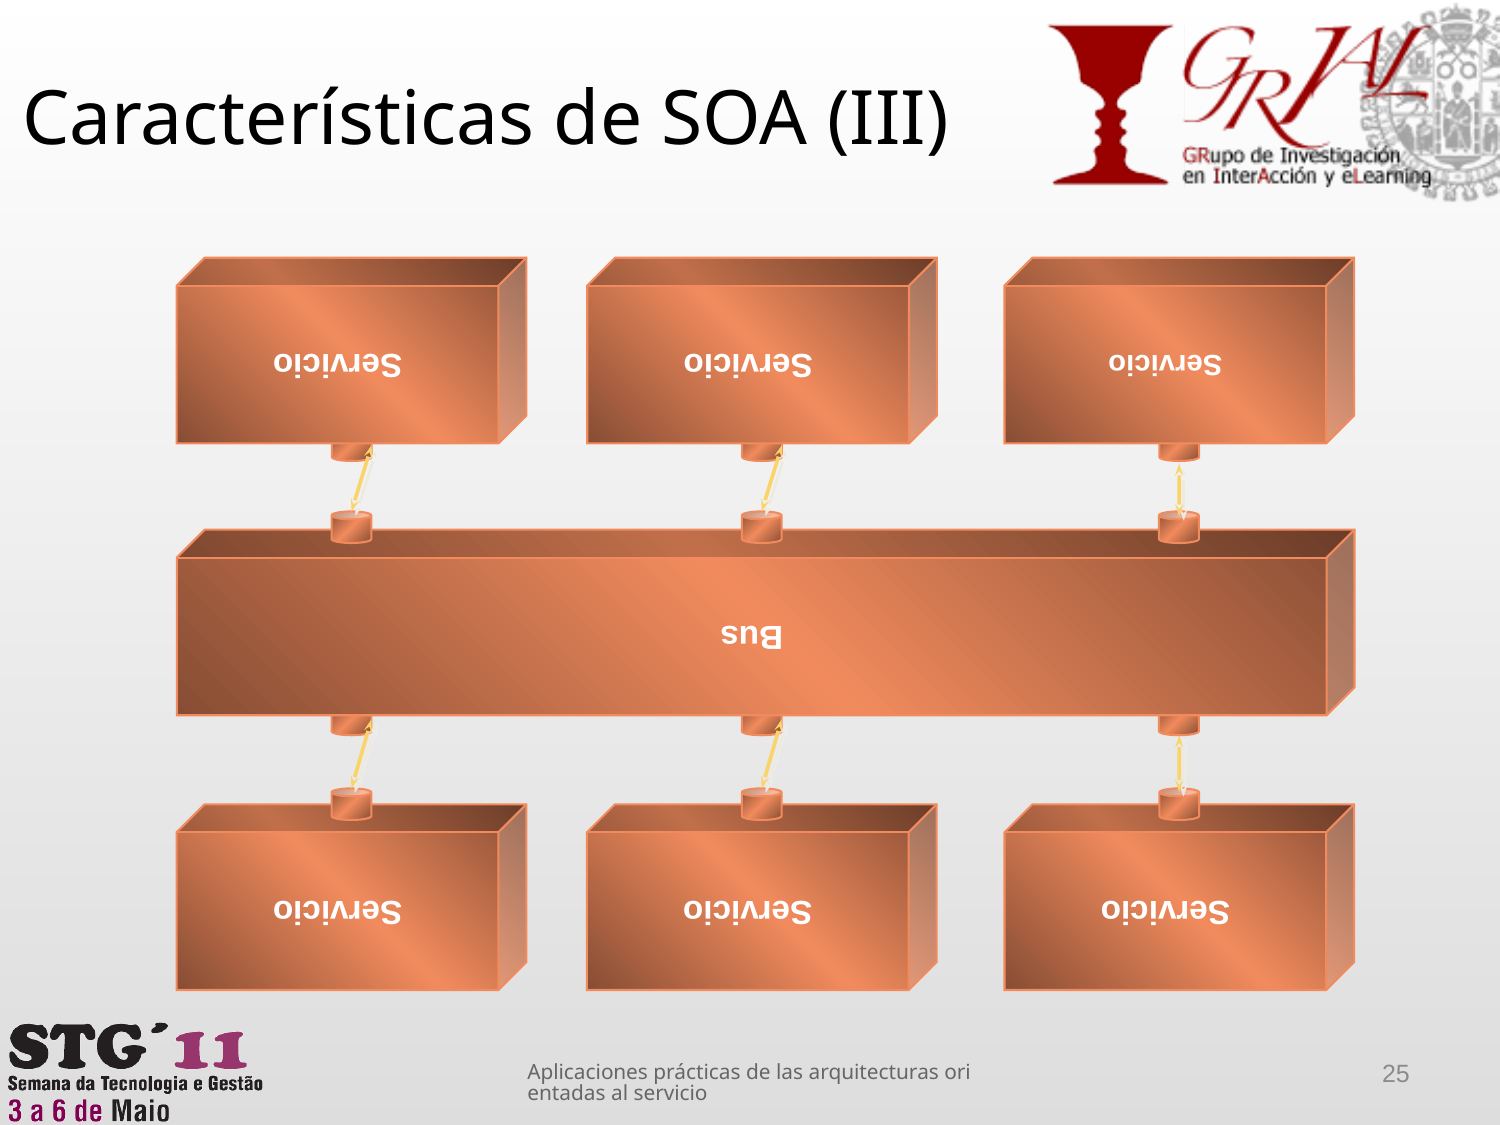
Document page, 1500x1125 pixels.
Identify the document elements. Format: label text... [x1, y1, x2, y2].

footer Aplicaciones prácticas de las arquitecturas orientadas al servicio [512, 1042, 988, 1103]
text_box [176, 257, 1355, 991]
picture [1039, 0, 1500, 209]
title Características de SOA (III) [0, 20, 965, 209]
slide_number 25 [1074, 1042, 1425, 1103]
picture [0, 1020, 271, 1125]
